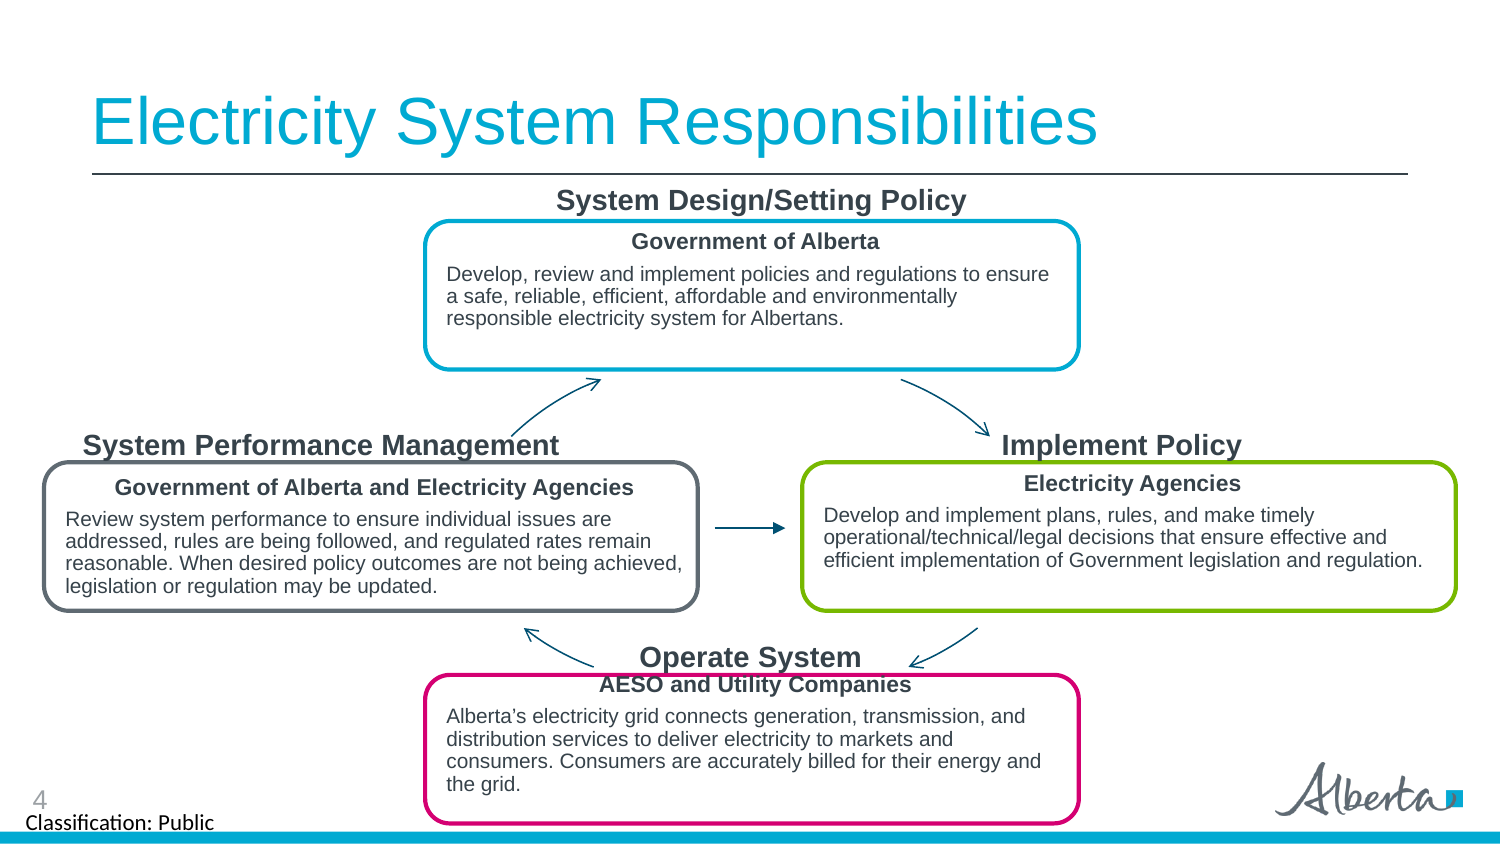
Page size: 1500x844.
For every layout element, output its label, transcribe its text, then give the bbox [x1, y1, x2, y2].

title Electricity System Responsibilities [76, 72, 1425, 166]
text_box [17, 173, 1483, 844]
